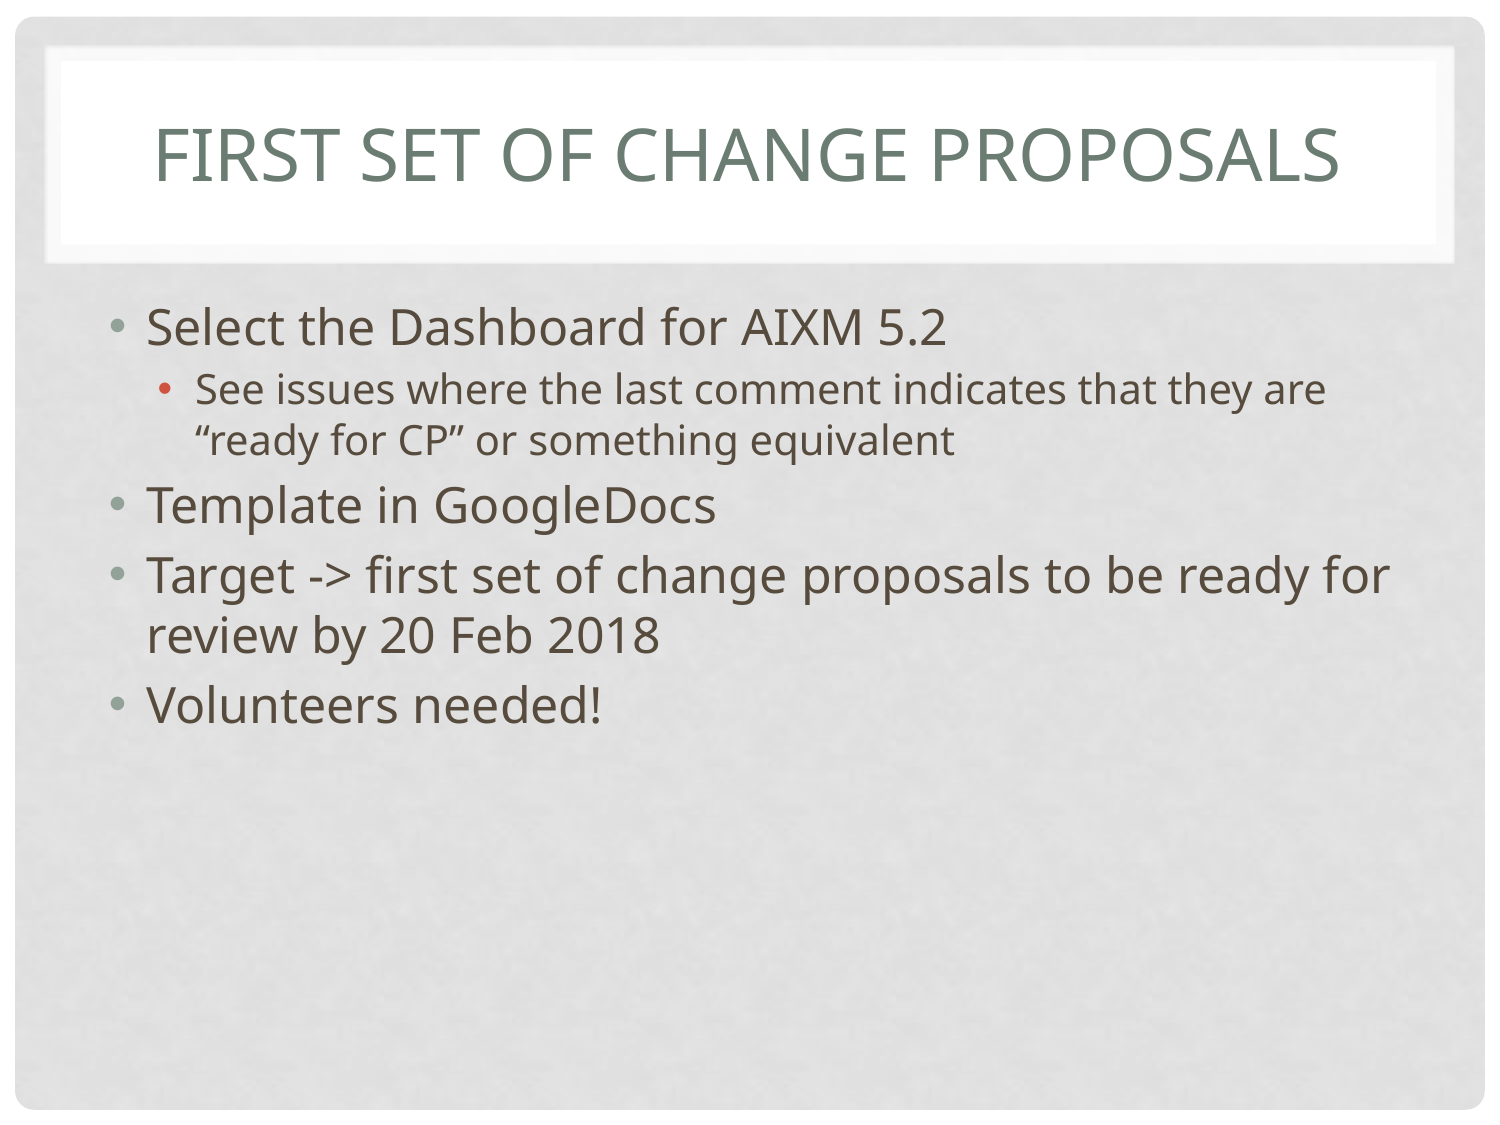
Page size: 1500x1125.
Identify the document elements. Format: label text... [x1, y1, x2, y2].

title First set of Change Proposals [69, 66, 1425, 238]
list Select the Dashboard for AIXM 5.2 See issues where the last comment indicates that they are “ready for CP” or something equivalent Template in GoogleDocs Target -> first set of change proposals to be ready for review by 20 Feb 2018 Volunteers needed! [74, 287, 1426, 1006]
